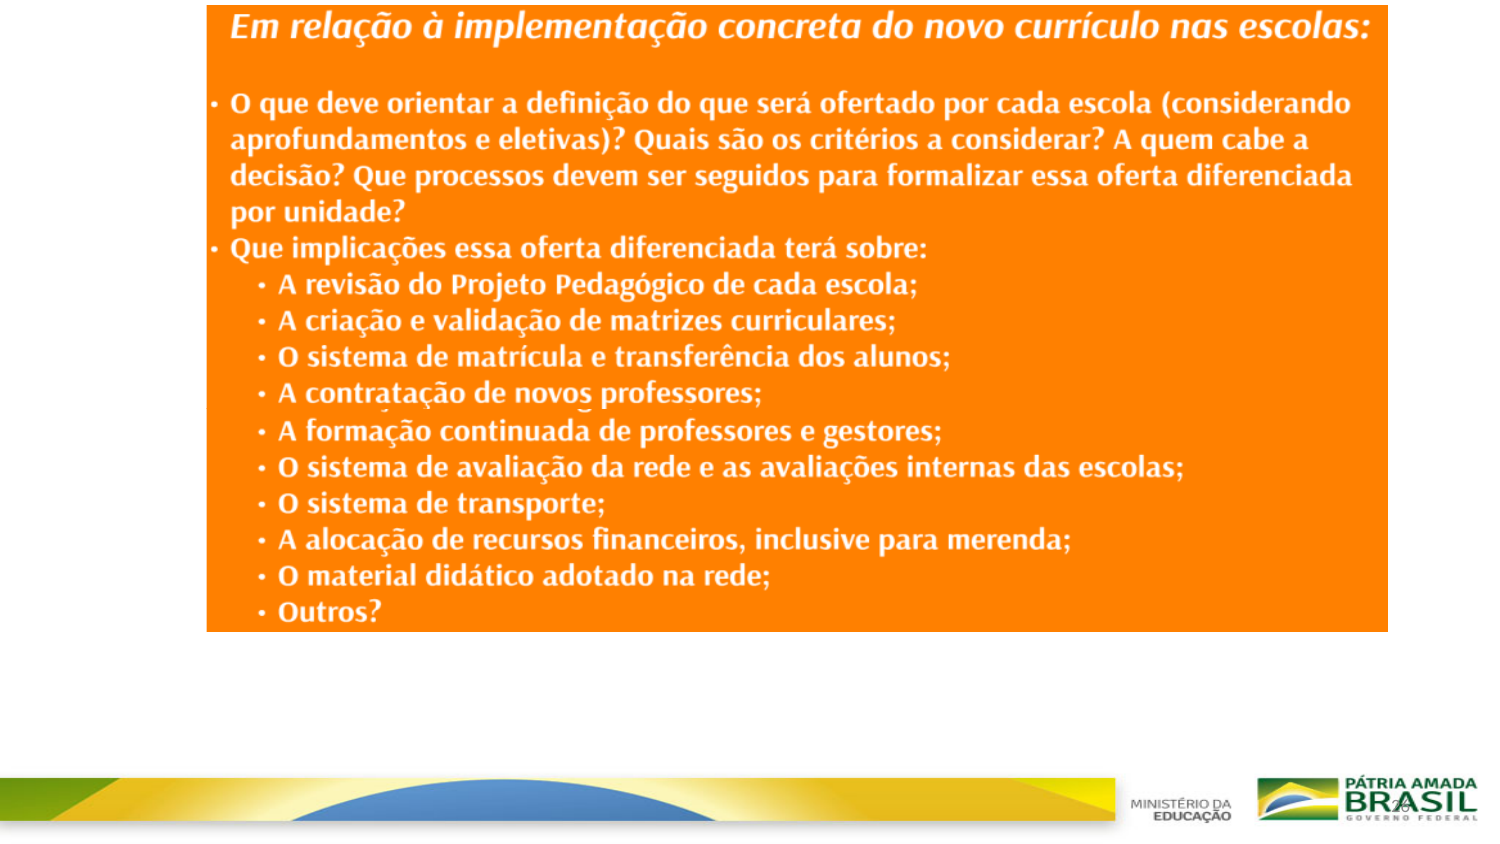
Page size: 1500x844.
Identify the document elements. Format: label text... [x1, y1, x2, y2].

picture [0, 0, 1500, 844]
slide_number 26 [1074, 782, 1425, 827]
